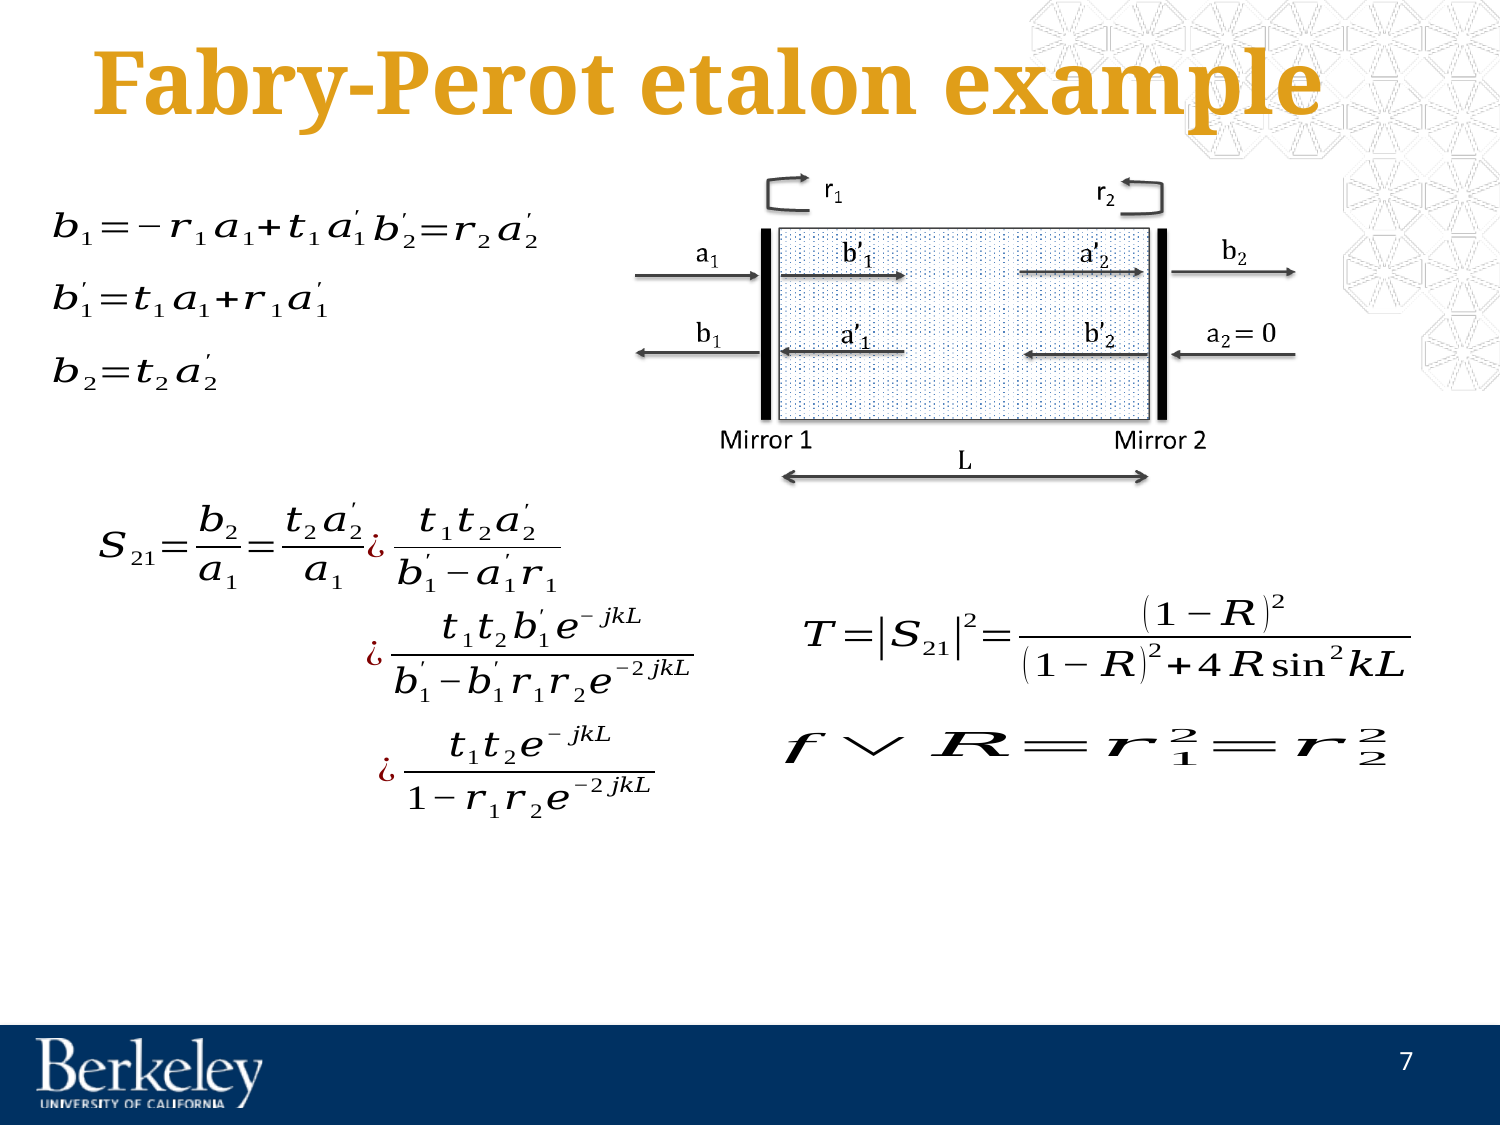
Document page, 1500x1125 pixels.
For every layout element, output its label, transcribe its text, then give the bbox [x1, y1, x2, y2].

picture [619, 160, 1310, 498]
title Fabry-Perot etalon example [77, 19, 1351, 175]
